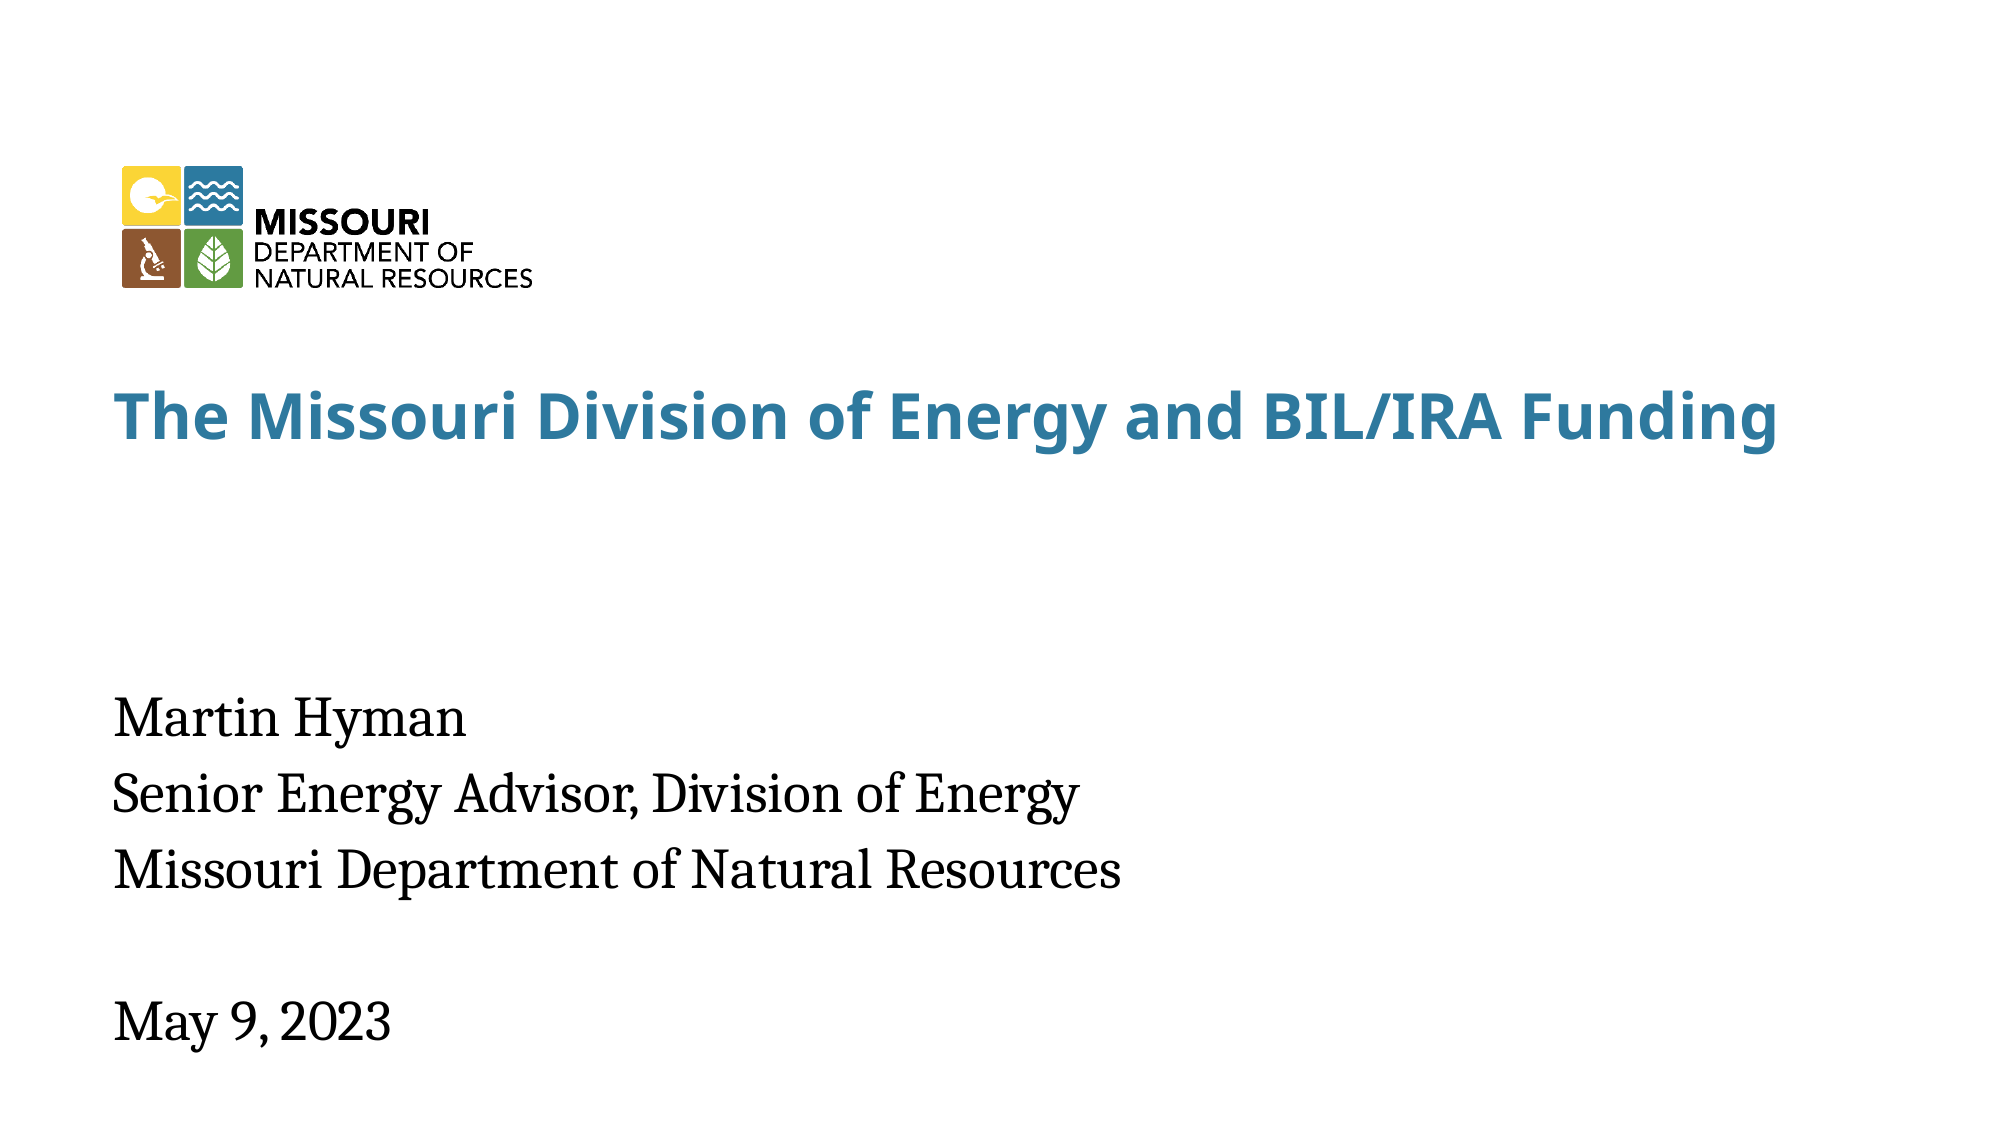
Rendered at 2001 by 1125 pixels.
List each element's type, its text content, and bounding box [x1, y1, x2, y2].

list Martin Hyman Senior Energy Advisor, Division of Energy Missouri Department of Natural Resources May 9, 2023 [98, 681, 1949, 1064]
picture [122, 166, 532, 288]
title The Missouri Division of Energy and BIL/IRA Funding [98, 369, 1824, 536]
